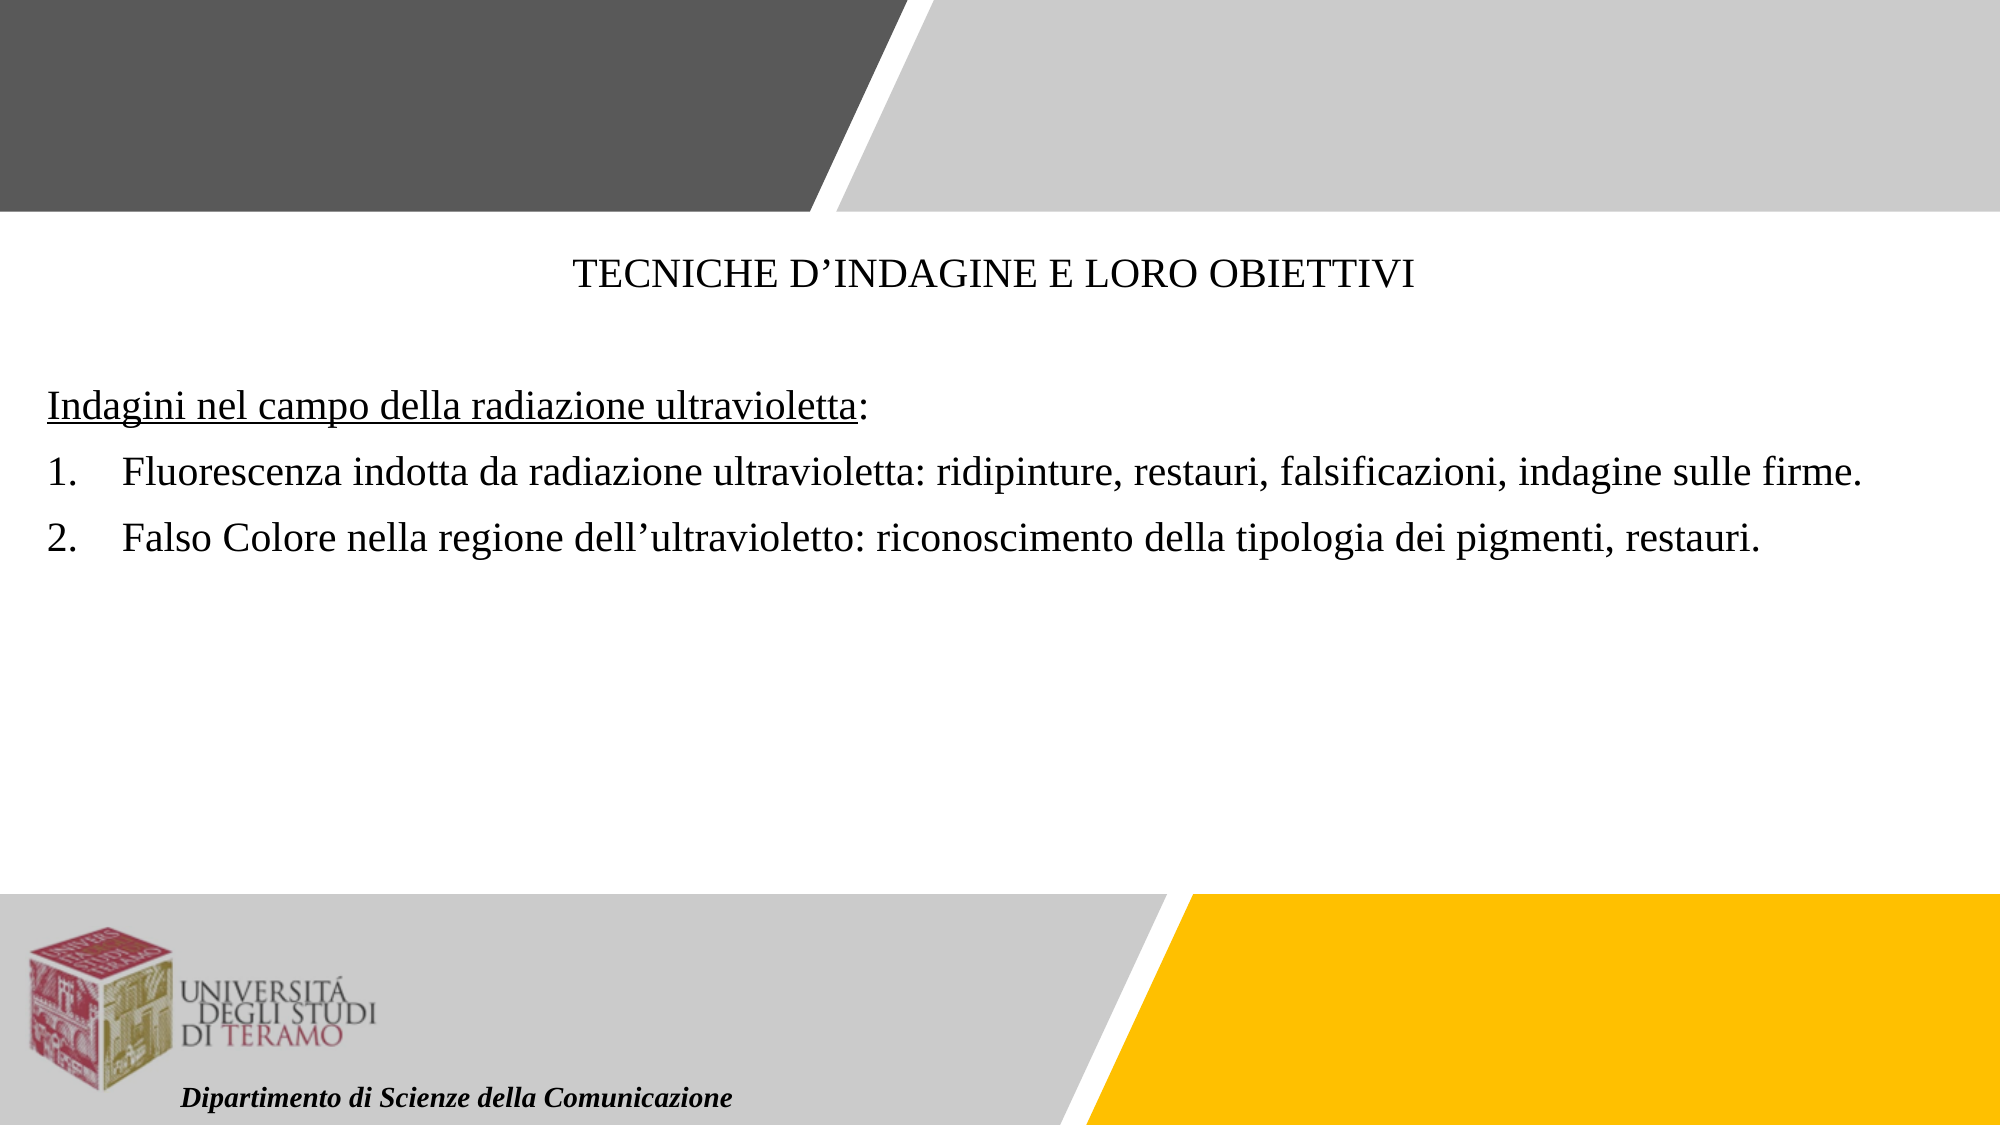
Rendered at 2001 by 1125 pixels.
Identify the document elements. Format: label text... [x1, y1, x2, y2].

text_box [834, 0, 2000, 213]
subtitle TECNICHE D’INDAGINE E LORO OBIETTIVI Indagini nel campo della radiazione ultravioletta: Fluorescenza indotta da radiazione ultravioletta: ridipinture, restauri, falsificazioni, indagine sulle firme. Falso Colore nella regione dell’ultravioletto: riconoscimento della tipologia dei pigmenti, restauri. [31, 244, 1957, 858]
text_box [1085, 893, 2000, 1125]
text_box [0, 0, 909, 213]
text_box Dipartimento di Scienze della Comunicazione [165, 1070, 1036, 1125]
text_box [0, 893, 1169, 1125]
picture [25, 926, 380, 1093]
